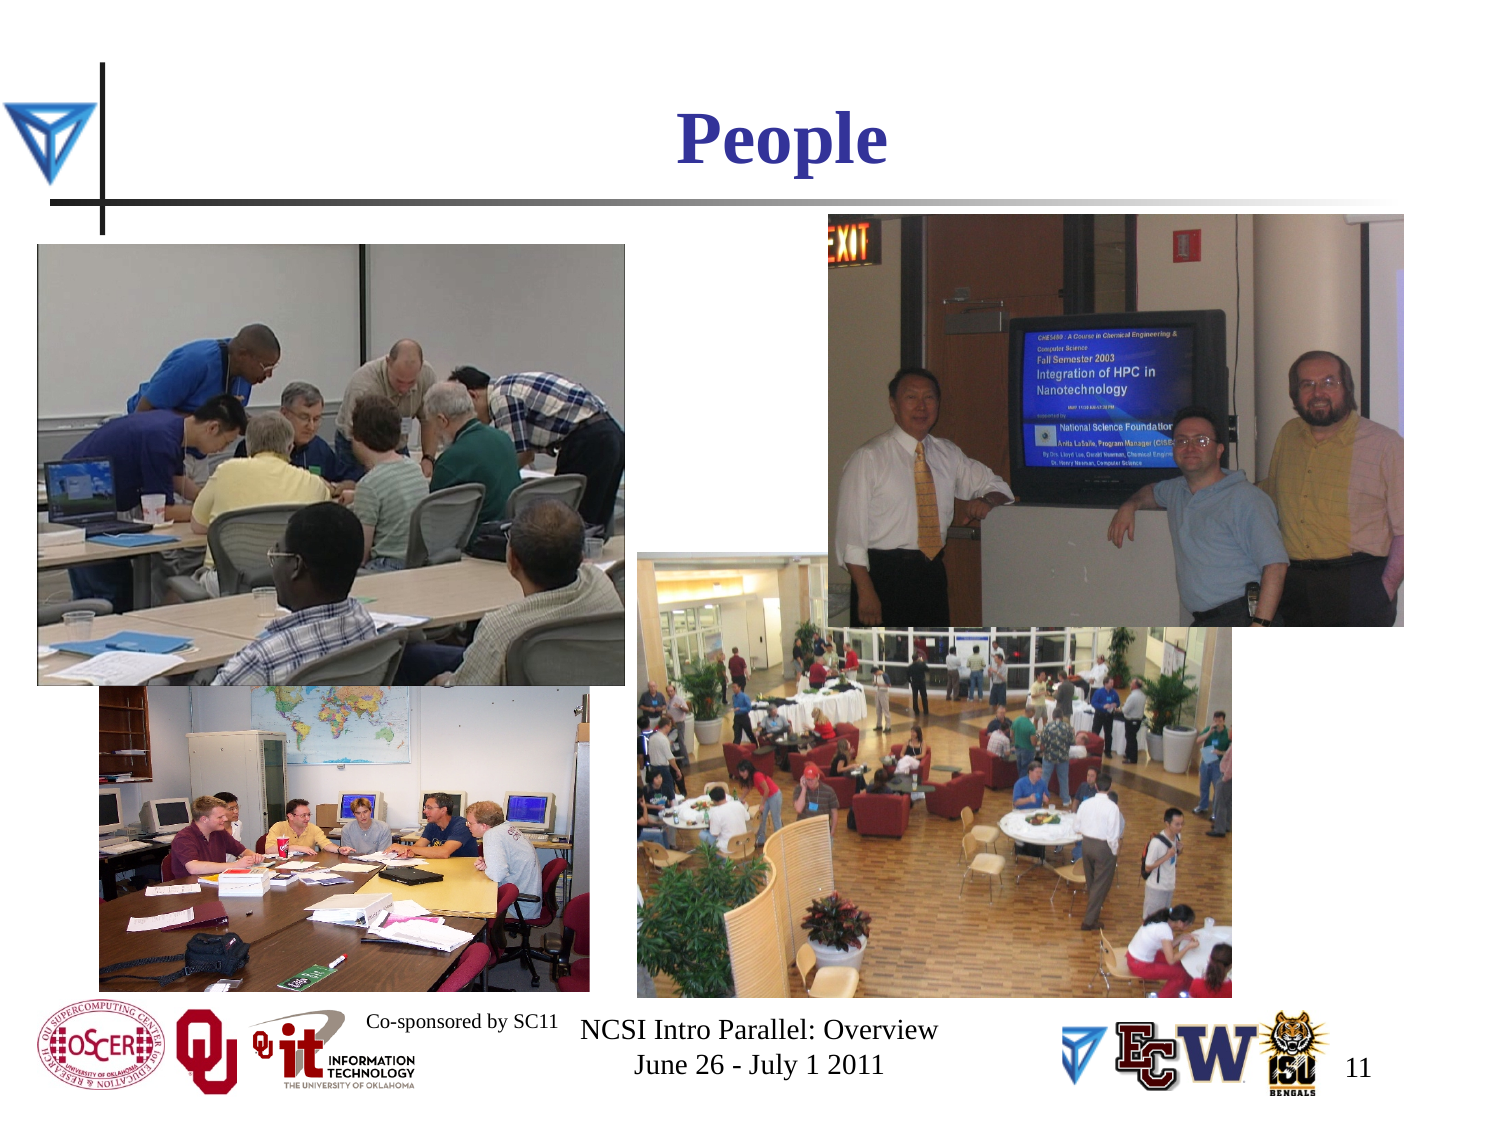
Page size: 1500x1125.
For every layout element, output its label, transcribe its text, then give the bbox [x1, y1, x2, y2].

slide_number 11 [1174, 1015, 1388, 1091]
picture [174, 1013, 425, 1099]
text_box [99, 624, 676, 1013]
picture [1088, 1021, 1174, 1091]
picture [1254, 1010, 1330, 1015]
picture [37, 244, 626, 686]
picture [0, 99, 99, 190]
footer NCSI Intro Parallel: Overview June 26 - July 1 2011 [431, 1012, 1088, 1088]
picture [637, 213, 1404, 998]
picture [1254, 1091, 1330, 1096]
title People [124, 74, 1442, 187]
picture [37, 999, 165, 1090]
